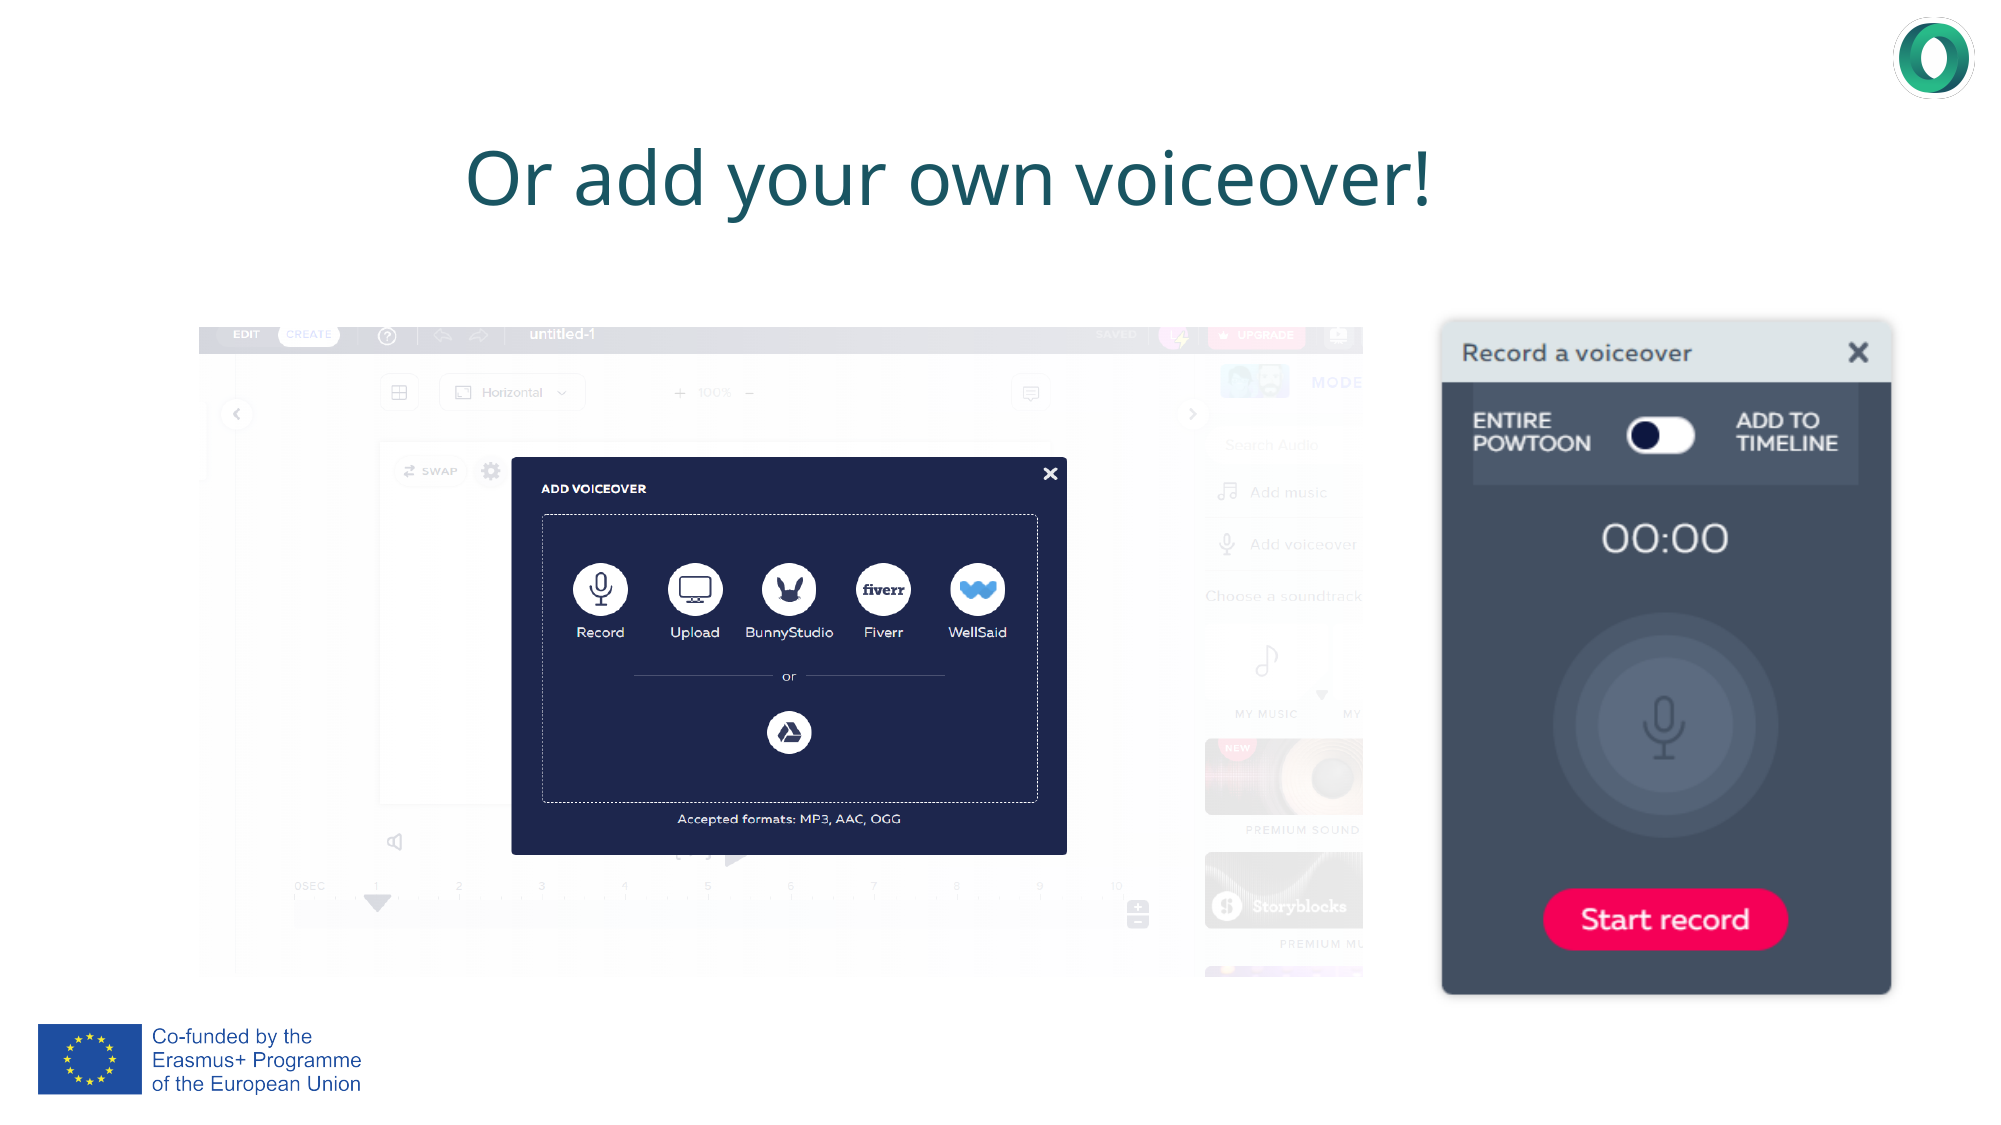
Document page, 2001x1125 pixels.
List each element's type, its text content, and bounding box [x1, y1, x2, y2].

picture [199, 327, 1363, 977]
text_box Or add your own voiceover! [226, 123, 1672, 228]
picture [1893, 17, 1975, 100]
picture [38, 1024, 361, 1095]
picture [1408, 296, 1934, 1039]
